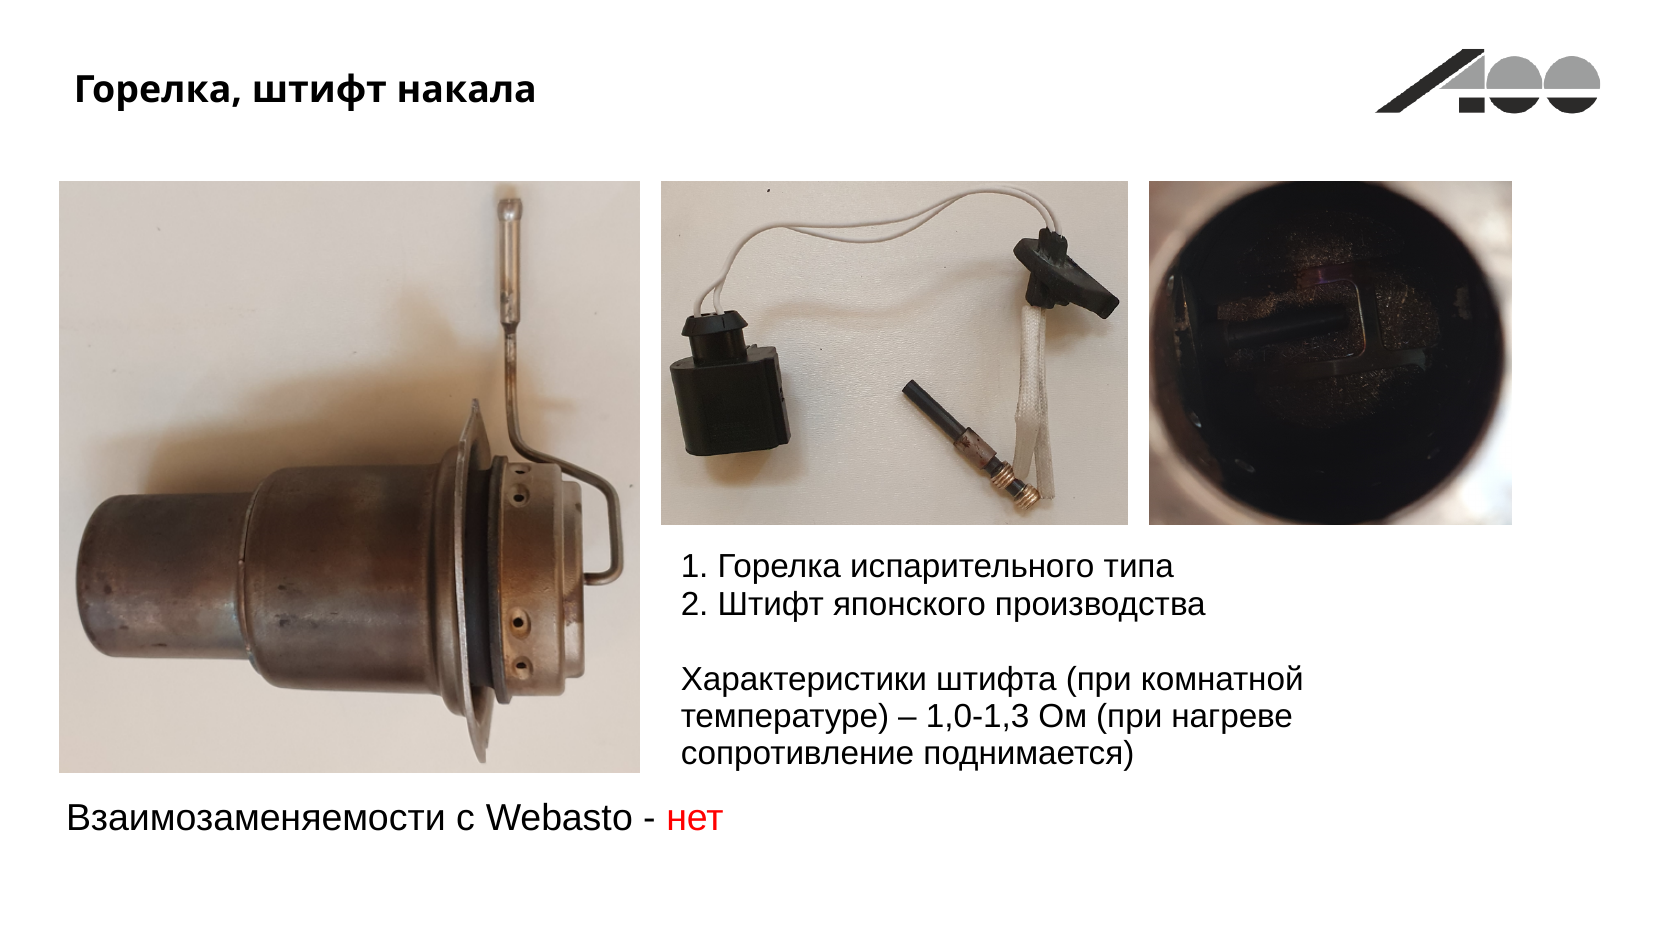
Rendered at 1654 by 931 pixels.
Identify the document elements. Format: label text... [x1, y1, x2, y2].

picture [59, 181, 640, 773]
picture [1357, 32, 1617, 119]
text_box Горелка, штифт накала [59, 59, 975, 112]
text_box 1. Горелка испарительного типа 2. Штифт японского производства Характеристики штифта (при комнатной температуре) – 1,0-1,3 Ом (при нагреве сопротивление поднимается) [666, 540, 1516, 780]
text_box Взаимозаменяемости с Webasto - нет [51, 789, 739, 847]
picture [661, 181, 1128, 525]
picture [1149, 181, 1512, 525]
